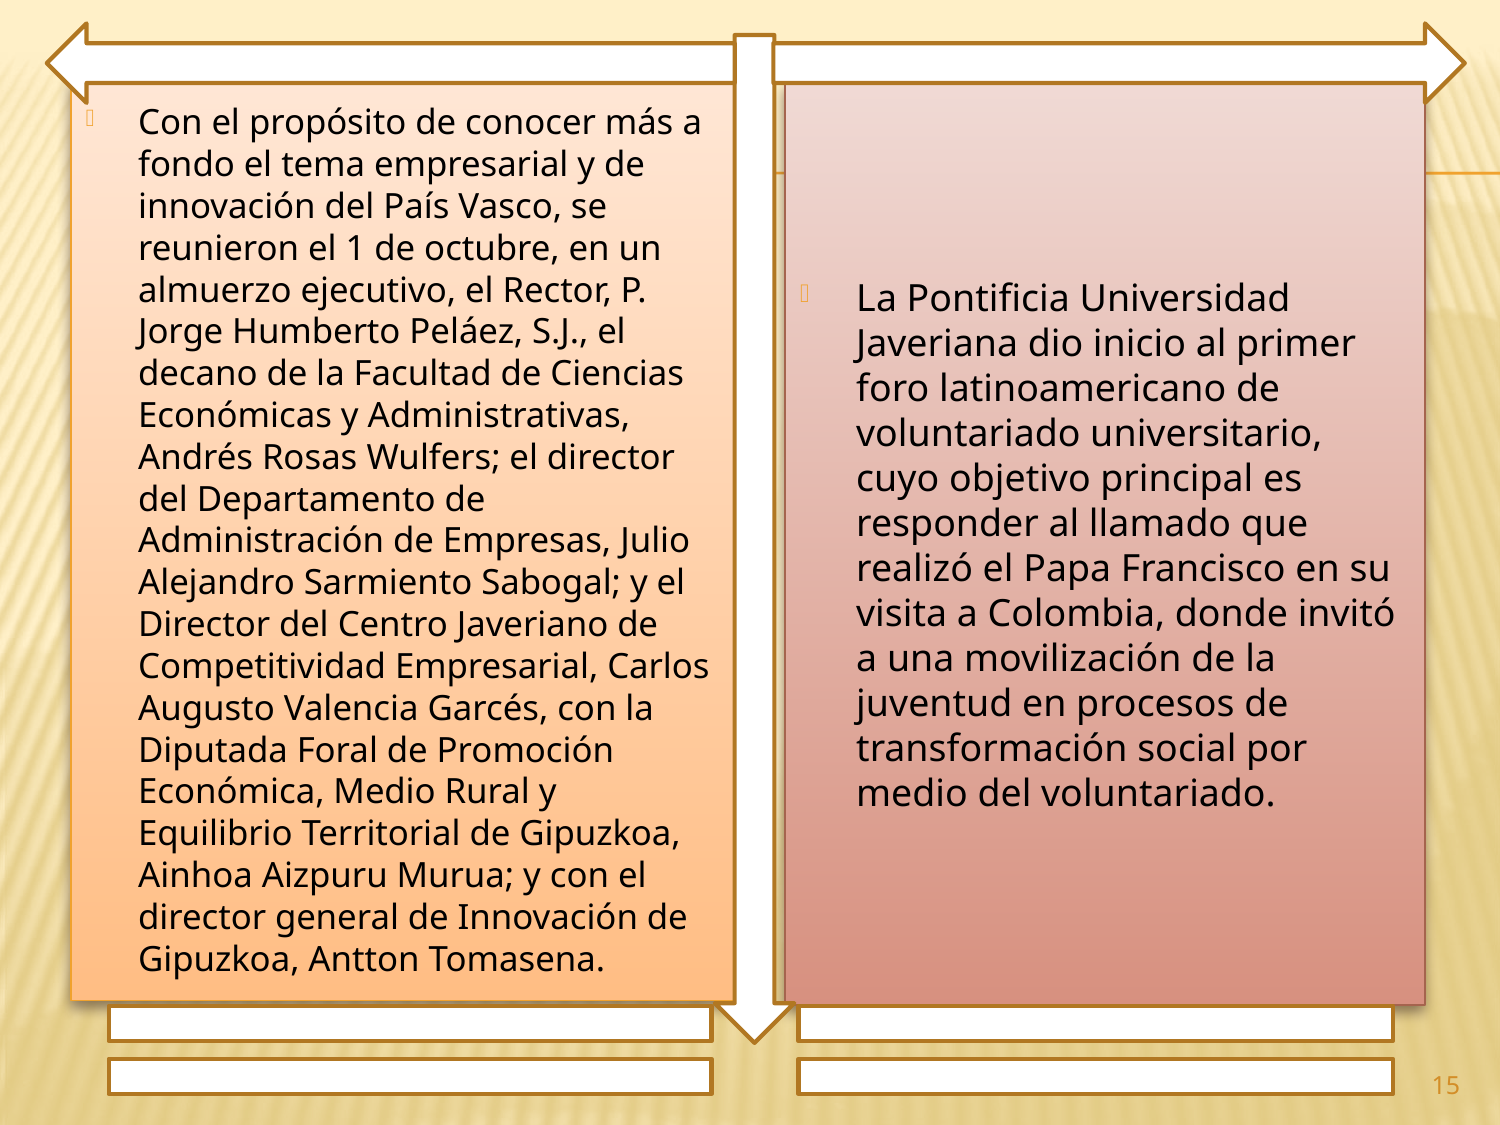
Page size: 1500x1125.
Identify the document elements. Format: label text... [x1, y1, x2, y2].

text_box [107, 1004, 714, 1043]
text_box [796, 1057, 1395, 1096]
text_box [771, 21, 1467, 105]
list Con el propósito de conocer más a fondo el tema empresarial y de innovación del País Vasco, se reunieron el 1 de octubre, en un almuerzo ejecutivo, el Rector, P. Jorge Humberto Peláez, S.J., el decano de la Facultad de Ciencias Económicas y Administrativas, Andrés Rosas Wulfers; el director del Departamento de Administración de Empresas, Julio Alejandro Sarmiento Sabogal; y el Director del Centro Javeriano de Competitividad Empresarial, Carlos Augusto Valencia Garcés, con la Diputada Foral de Promoción Económica, Medio Rural y Equilibrio Territorial de Gipuzkoa, Ainhoa Aizpuru Murua; y con el director general de Innovación de Gipuzkoa, Antton Tomasena. [70, 86, 732, 1001]
list La Pontificia Universidad Javeriana dio inicio al primer foro latinoamericano de voluntariado universitario, cuyo objetivo principal es responder al llamado que realizó el Papa Francisco en su visita a Colombia, donde invitó a una movilización de la juventud en procesos de transformación social por medio del voluntariado. [784, 86, 1426, 1006]
text_box [44, 21, 737, 105]
slide_number 15 [1350, 1062, 1475, 1103]
text_box [712, 32, 797, 1046]
text_box [796, 1004, 1395, 1043]
text_box [107, 1057, 714, 1096]
